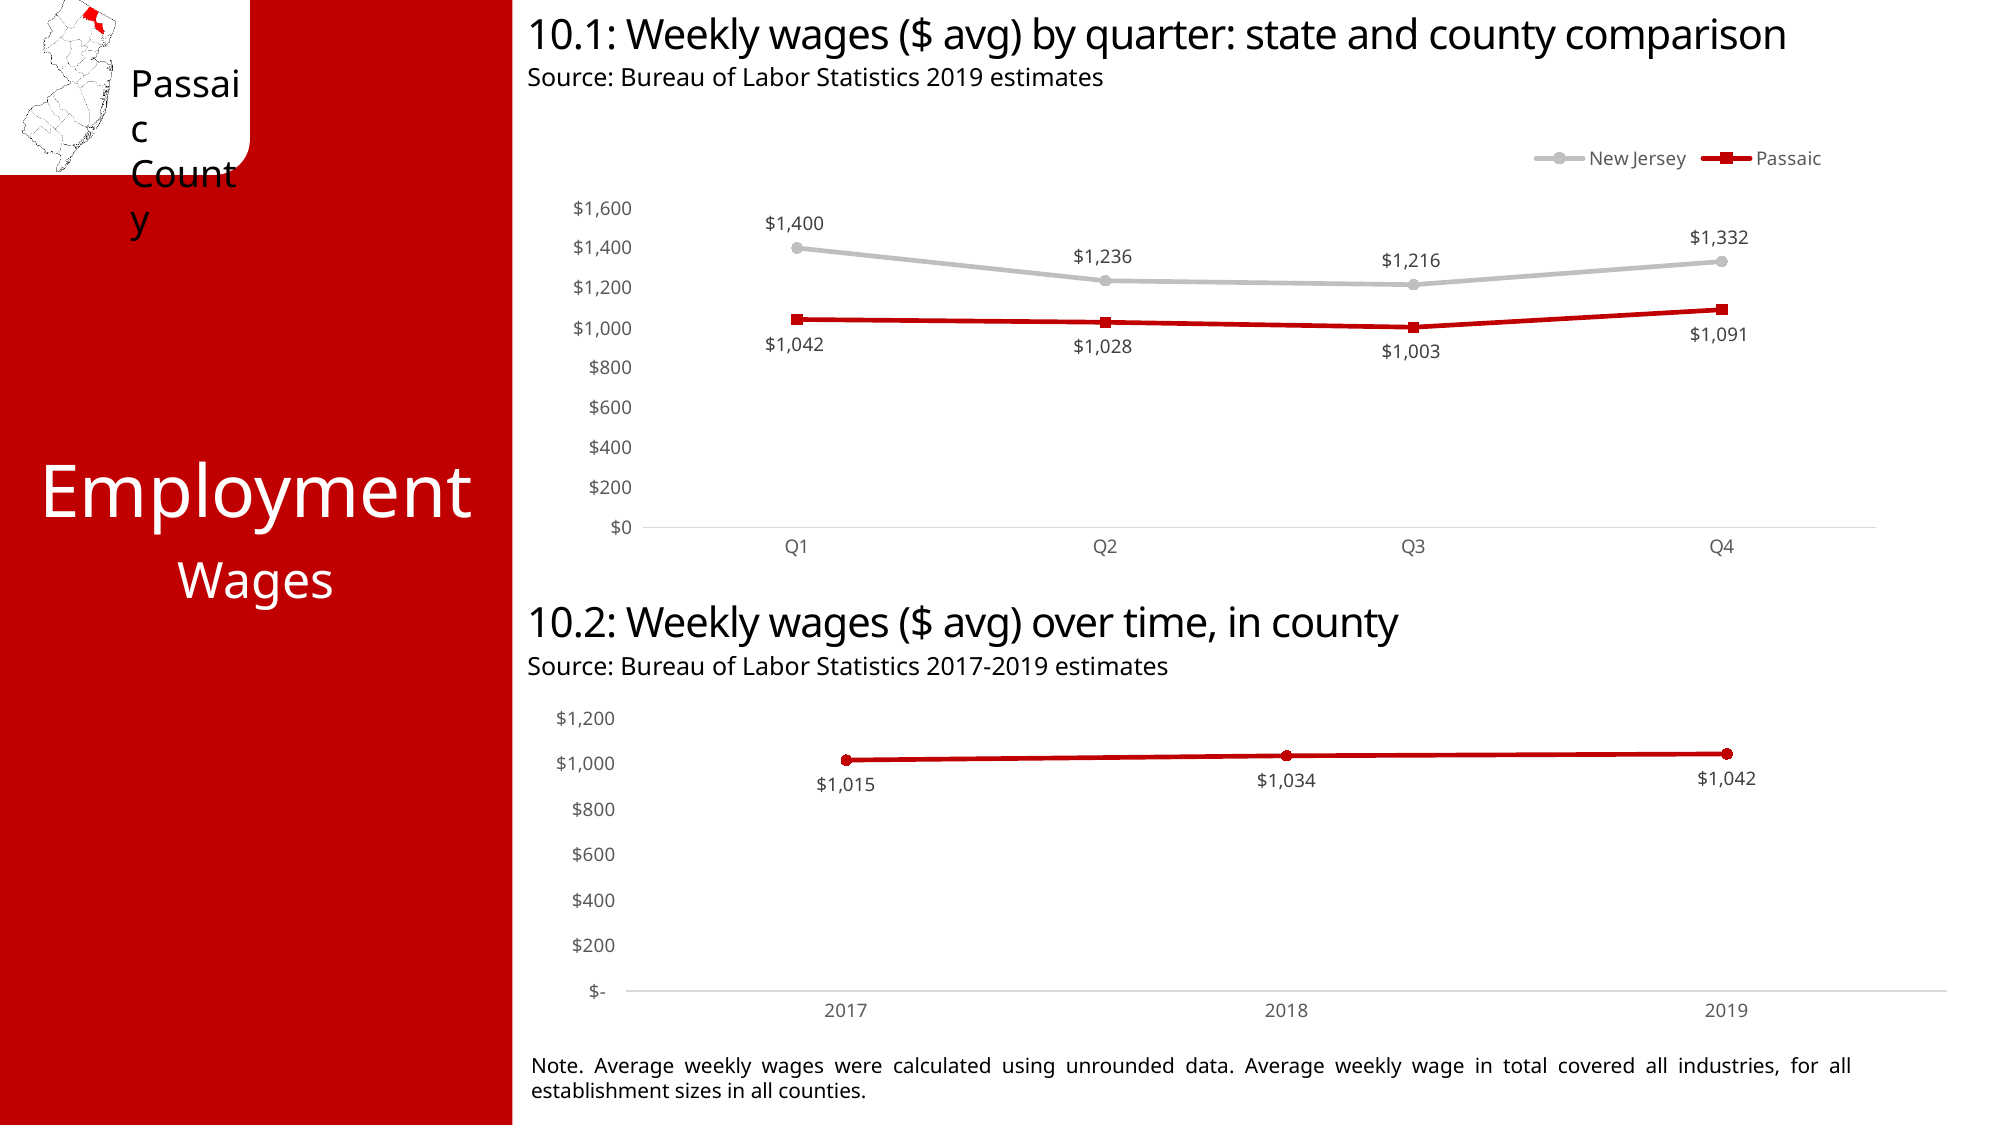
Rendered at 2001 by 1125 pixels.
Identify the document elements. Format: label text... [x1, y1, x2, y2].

text_box Note. Average weekly wages were calculated using unrounded data. Average weekly wage in total covered all industries, for all establishment sizes in all counties. [516, 1040, 1867, 1115]
picture [22, 0, 116, 172]
text_box 10.2: Weekly wages ($ avg) over time, in county [512, 588, 1992, 654]
text_box Employment [0, 437, 513, 540]
chart [537, 139, 1898, 578]
text_box Source: Bureau of Labor Statistics 2017-2019 estimates [512, 643, 1891, 688]
text_box Source: Bureau of Labor Statistics 2019 estimates [512, 54, 1891, 100]
text_box 10.1: Weekly wages ($ avg) by quarter: state and county comparison [512, 0, 1992, 65]
chart [537, 704, 1981, 1050]
text_box Wages [0, 540, 513, 616]
